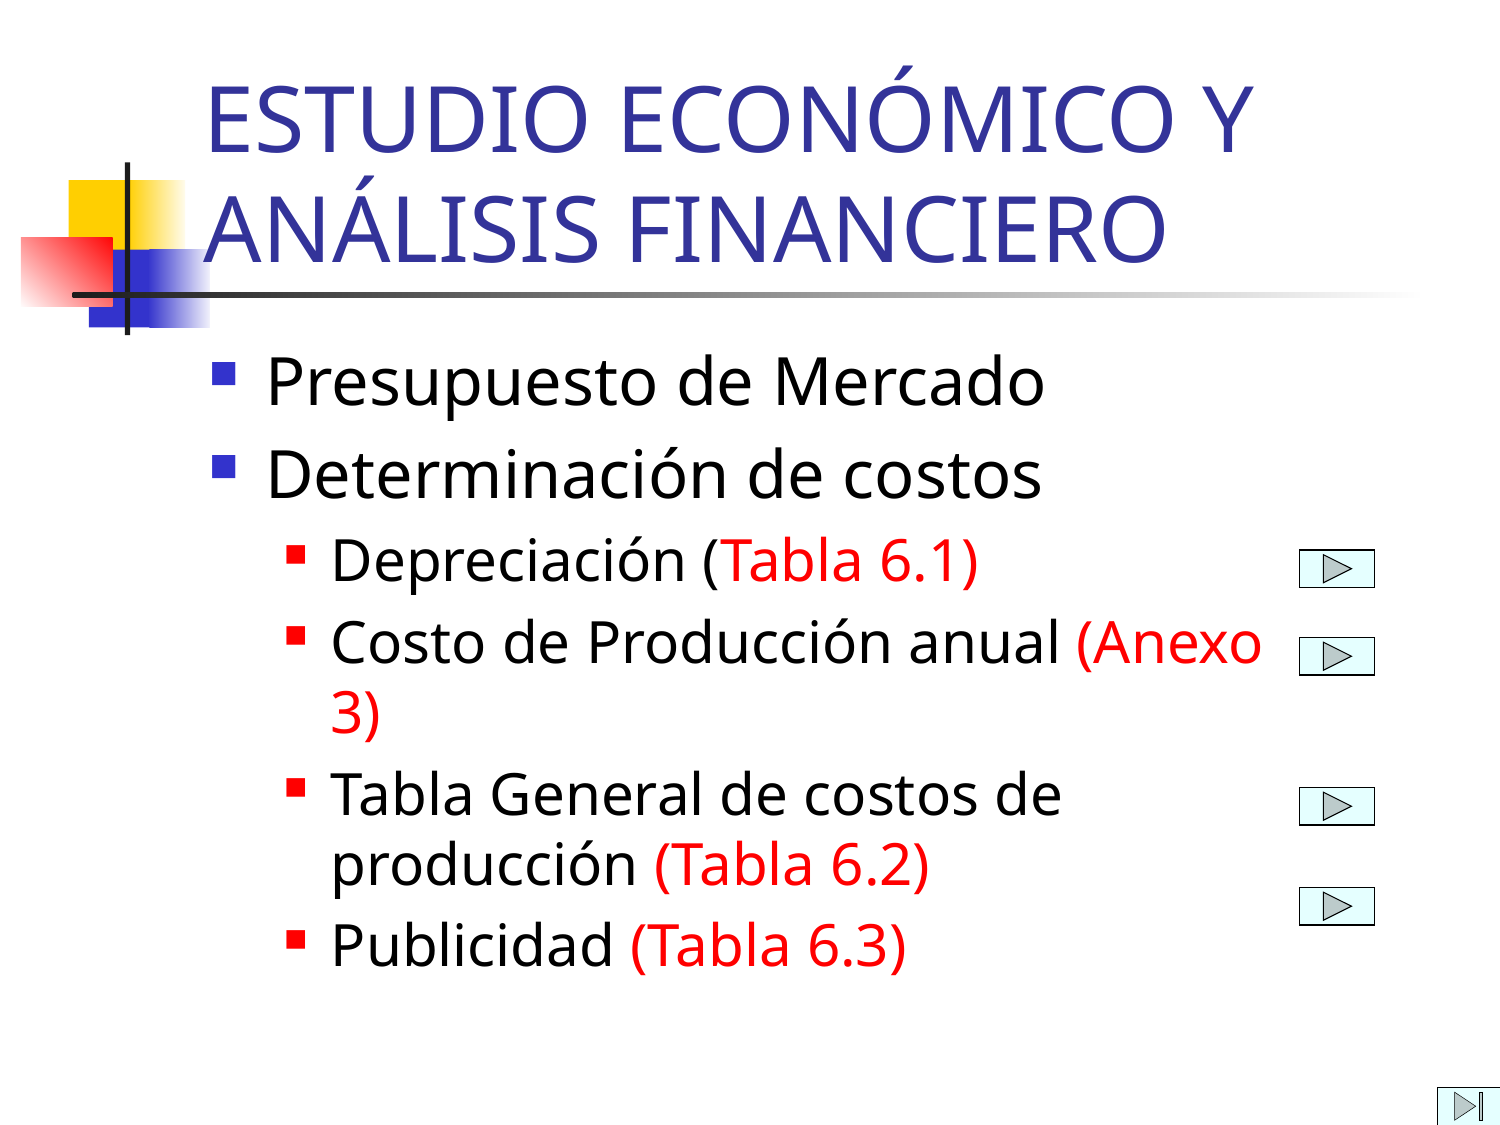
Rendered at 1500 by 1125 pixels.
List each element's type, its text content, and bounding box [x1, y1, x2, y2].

list Presupuesto de Mercado Determinación de costos Depreciación (Tabla 6.1) Costo de Producción anual (Anexo 3) Tabla General de costos de producción (Tabla 6.2) Publicidad (Tabla 6.3) [193, 330, 1326, 1007]
text_box [1299, 637, 1375, 676]
text_box [1299, 549, 1375, 588]
text_box [1437, 1087, 1500, 1125]
title ESTUDIO ECONÓMICO Y ANÁLISIS FINANCIERO [188, 101, 1468, 289]
text_box [1299, 787, 1375, 826]
text_box [1299, 887, 1375, 925]
